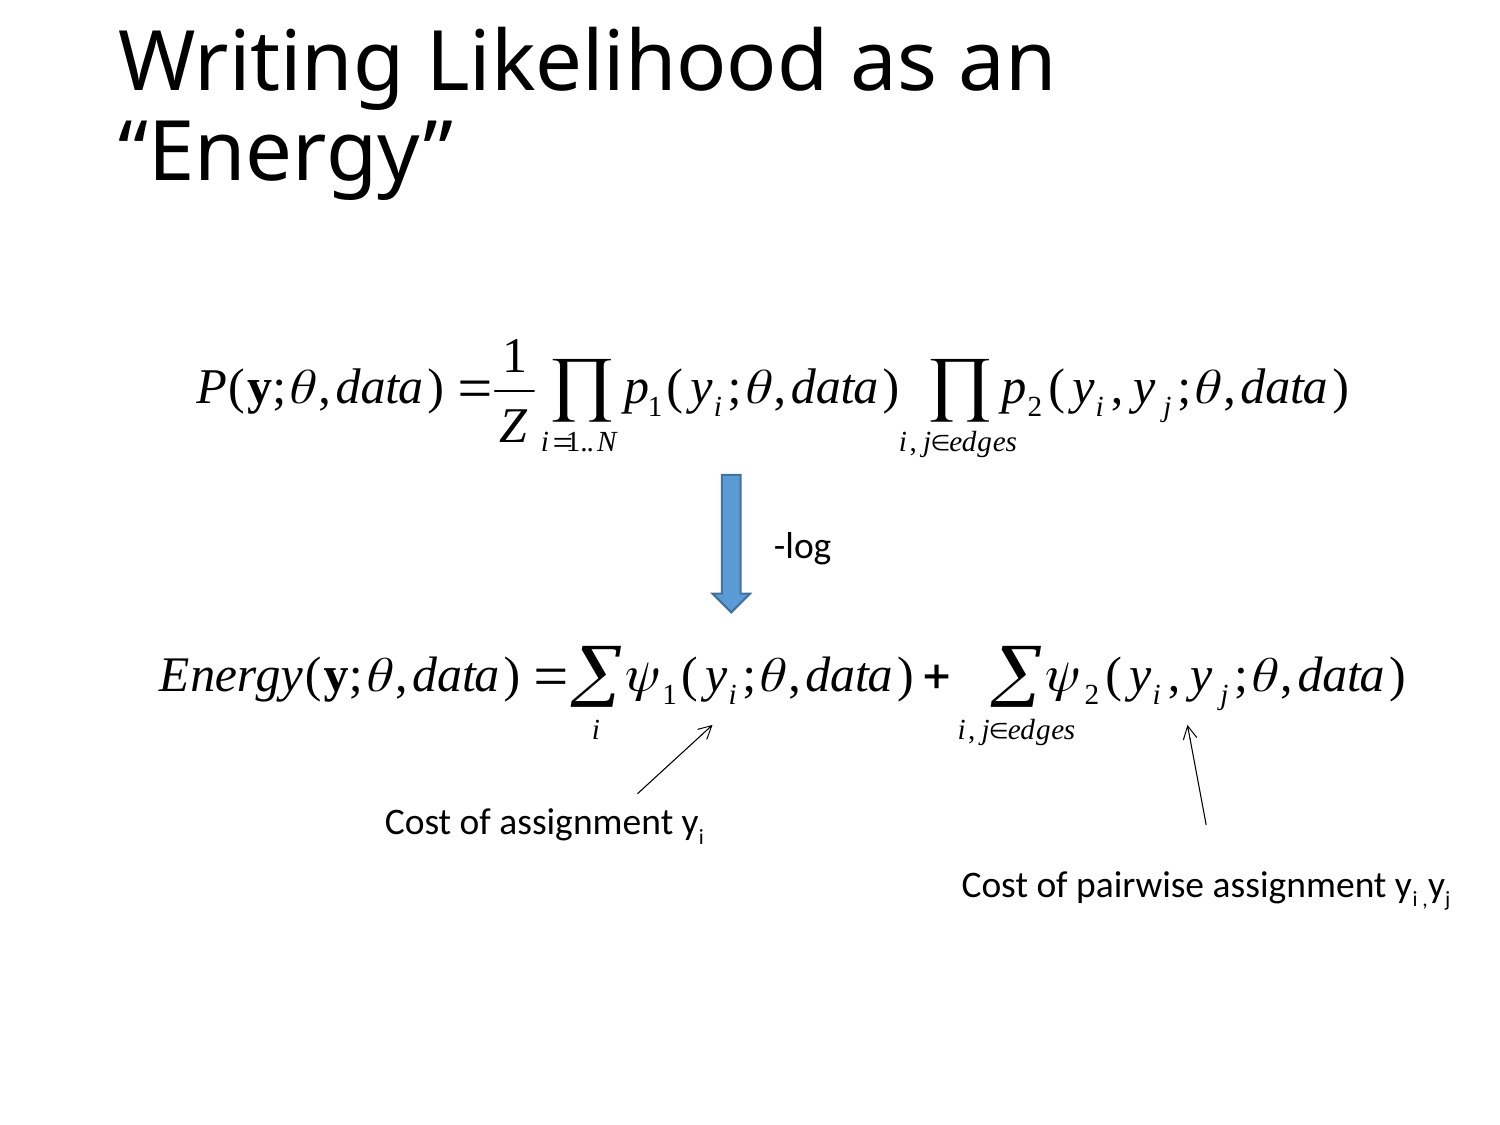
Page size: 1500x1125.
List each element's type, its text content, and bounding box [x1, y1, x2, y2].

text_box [187, 324, 1357, 467]
title Writing Likelihood as an “Energy” [103, 0, 1397, 218]
text_box Cost of assignment yi [370, 790, 719, 857]
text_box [149, 637, 1415, 754]
text_box -log [759, 513, 847, 574]
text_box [637, 724, 713, 794]
text_box [710, 473, 753, 614]
text_box Cost of pairwise assignment yi ,yj [946, 852, 1466, 919]
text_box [1187, 724, 1207, 825]
